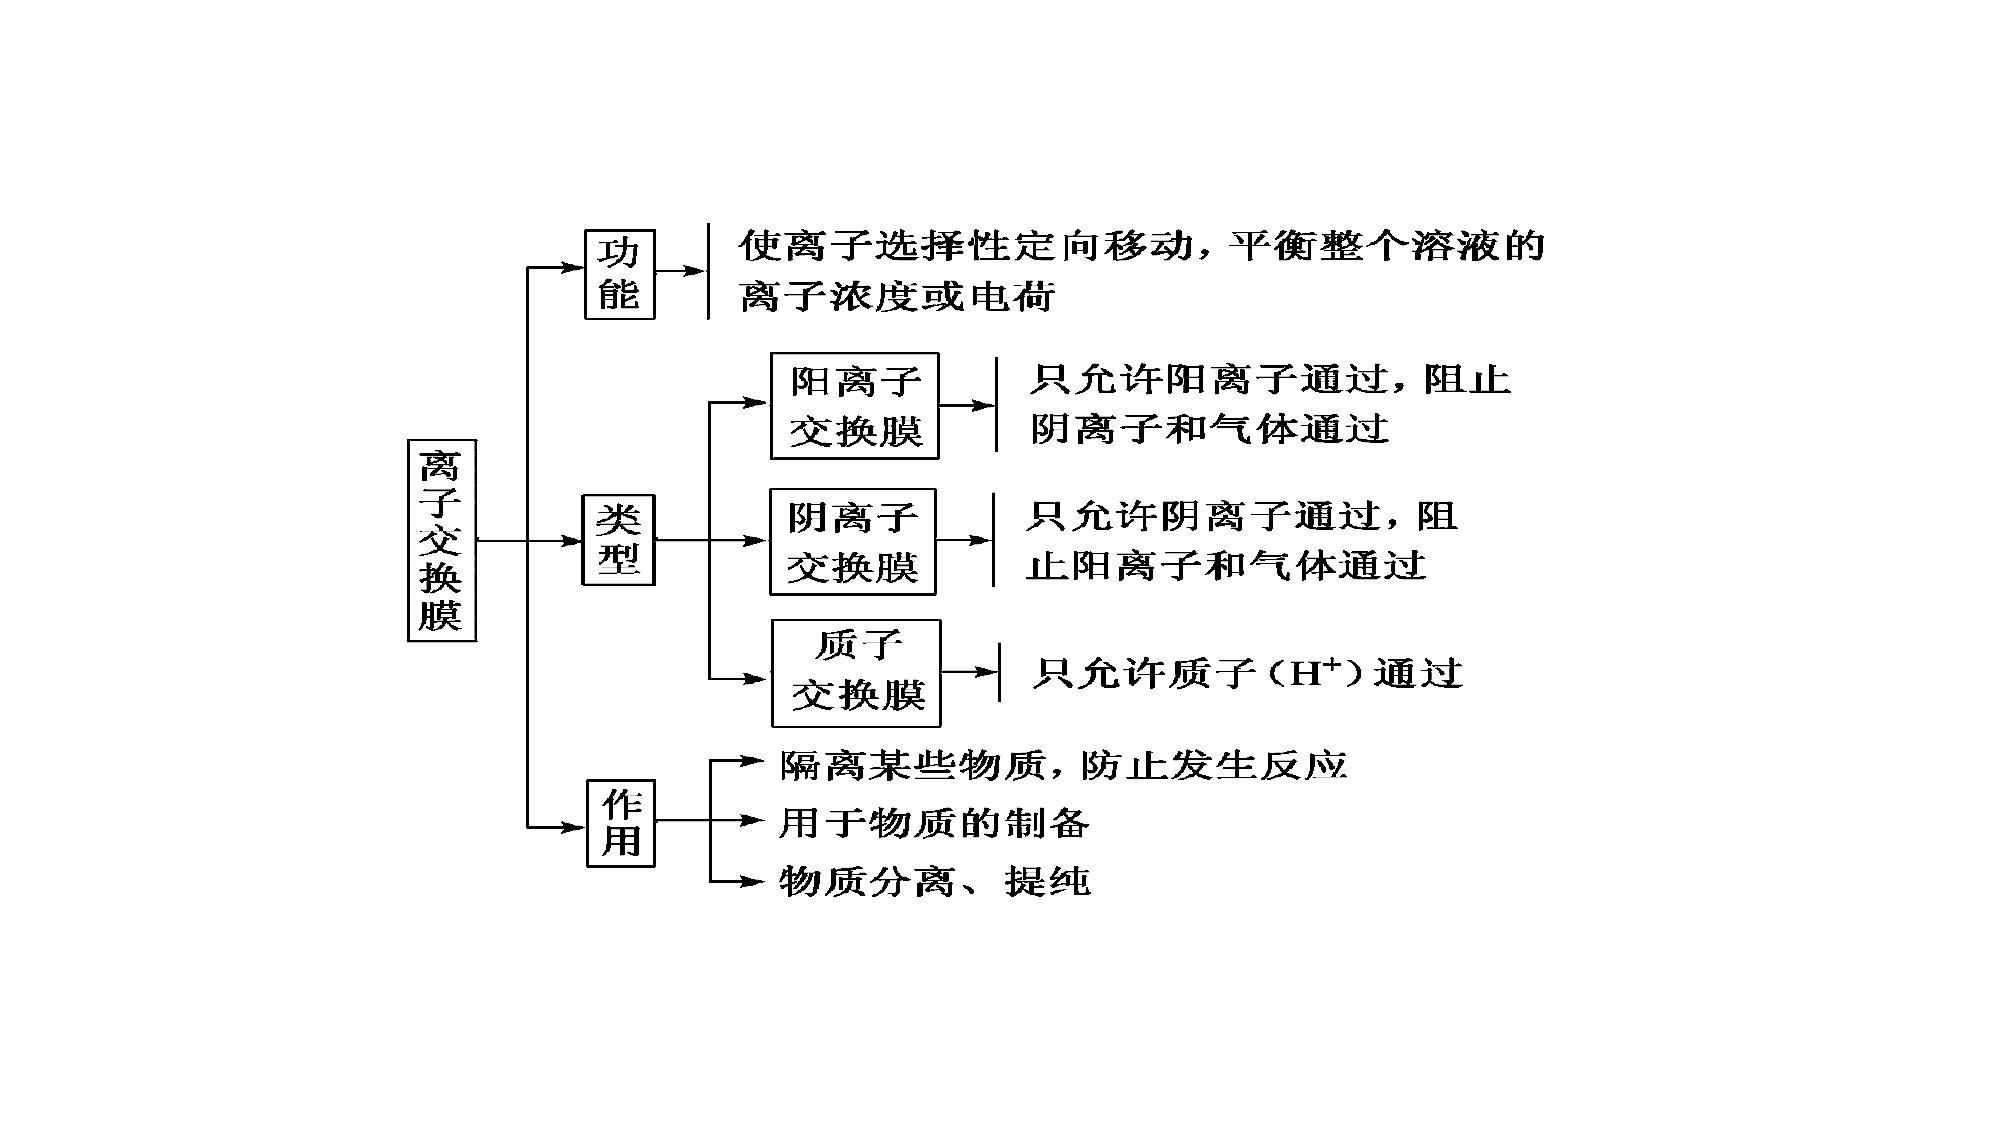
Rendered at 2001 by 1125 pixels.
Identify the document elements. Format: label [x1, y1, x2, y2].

picture [403, 216, 1558, 893]
picture [775, 748, 1378, 902]
